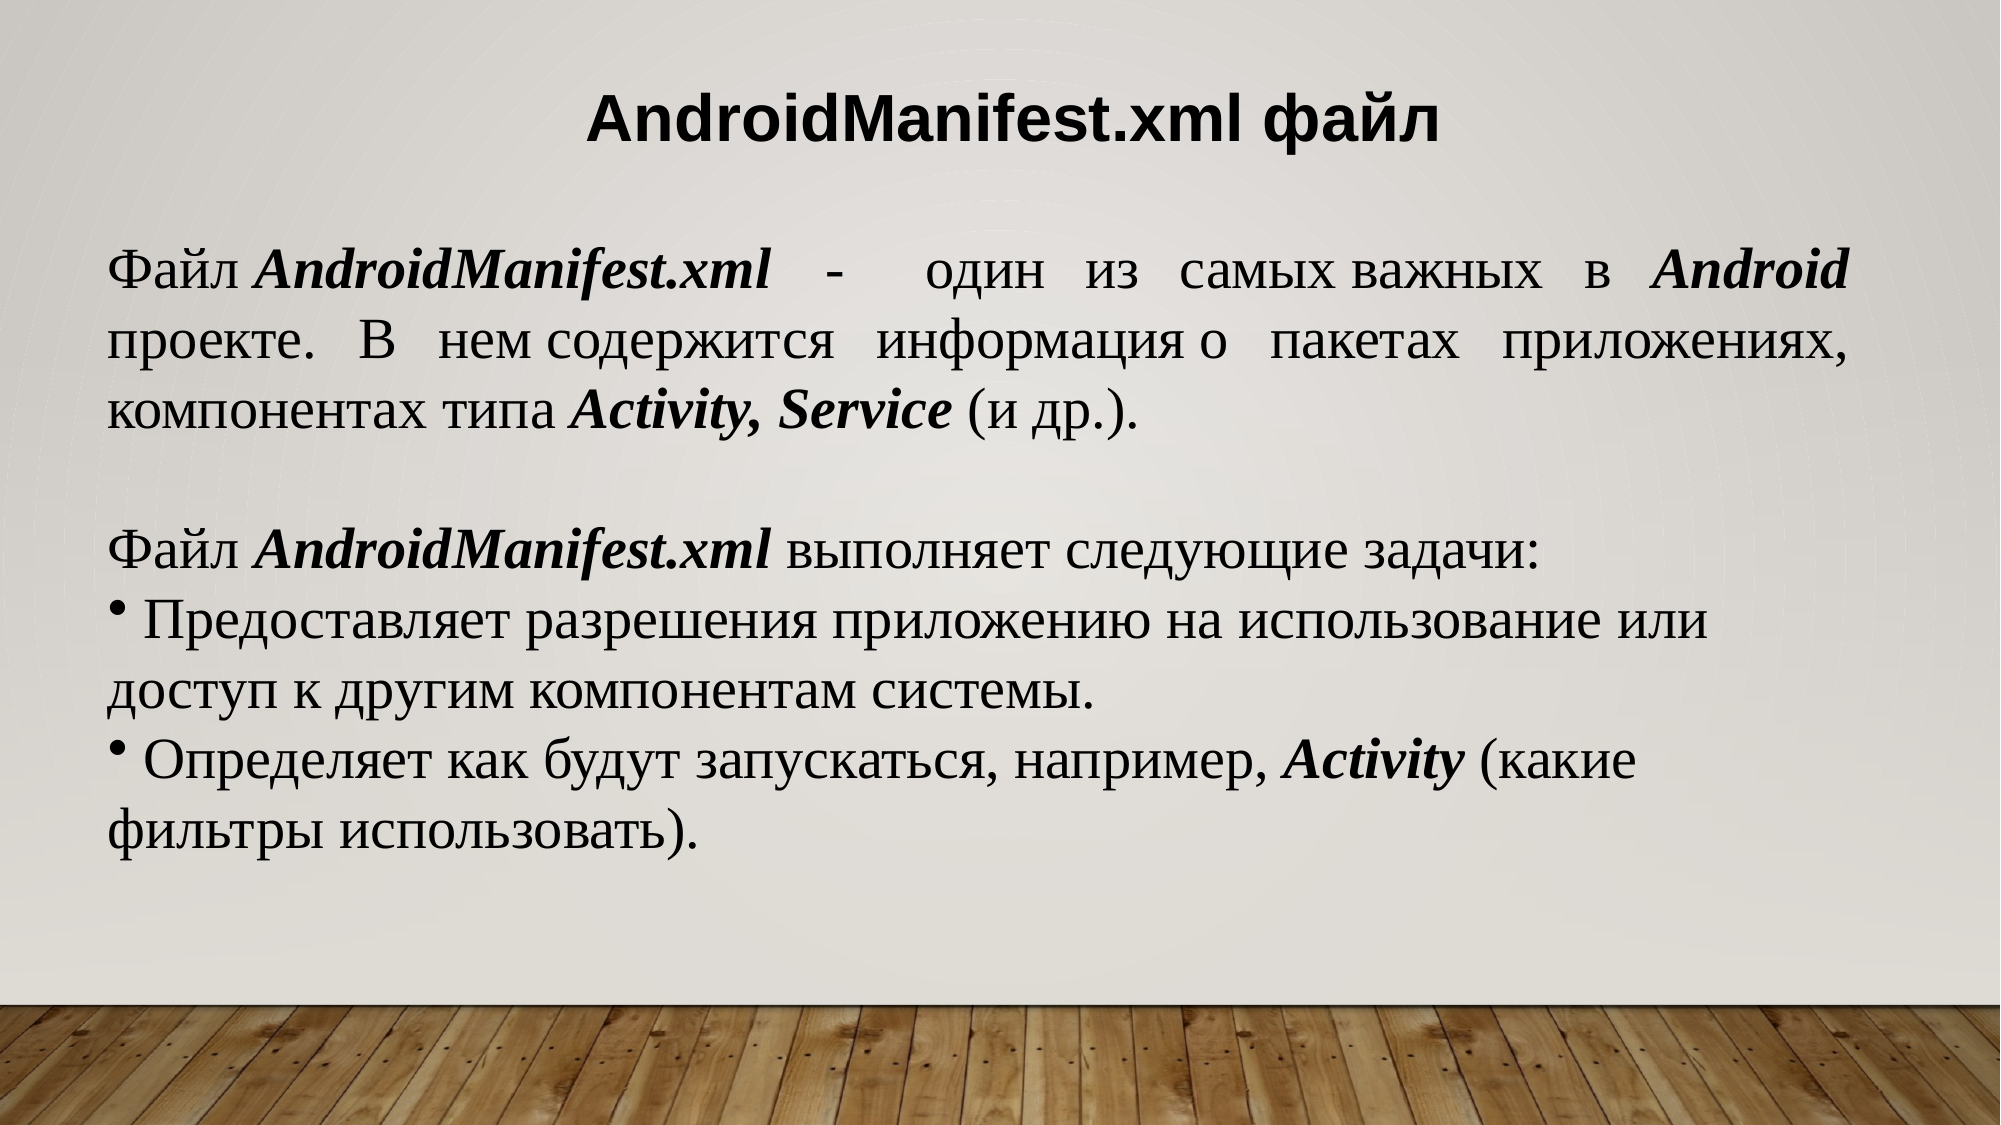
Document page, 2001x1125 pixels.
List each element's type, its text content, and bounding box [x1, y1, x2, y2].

picture [0, 1005, 2000, 1125]
text_box AndroidManifest.xml файл [571, 66, 1458, 162]
text_box Файл AndroidManifest.xml - один из самых важных в Android проекте. В нем содержится информация о пакетах приложениях, компонентах типа Activity, Service (и др.). Файл AndroidManifest.xml выполняет следующие задачи: Предоставляет разрешения приложению на использование или доступ к другим компонентам системы. Определяет как будут запускаться, например, Activity (какие фильтры использовать). [93, 222, 1865, 868]
